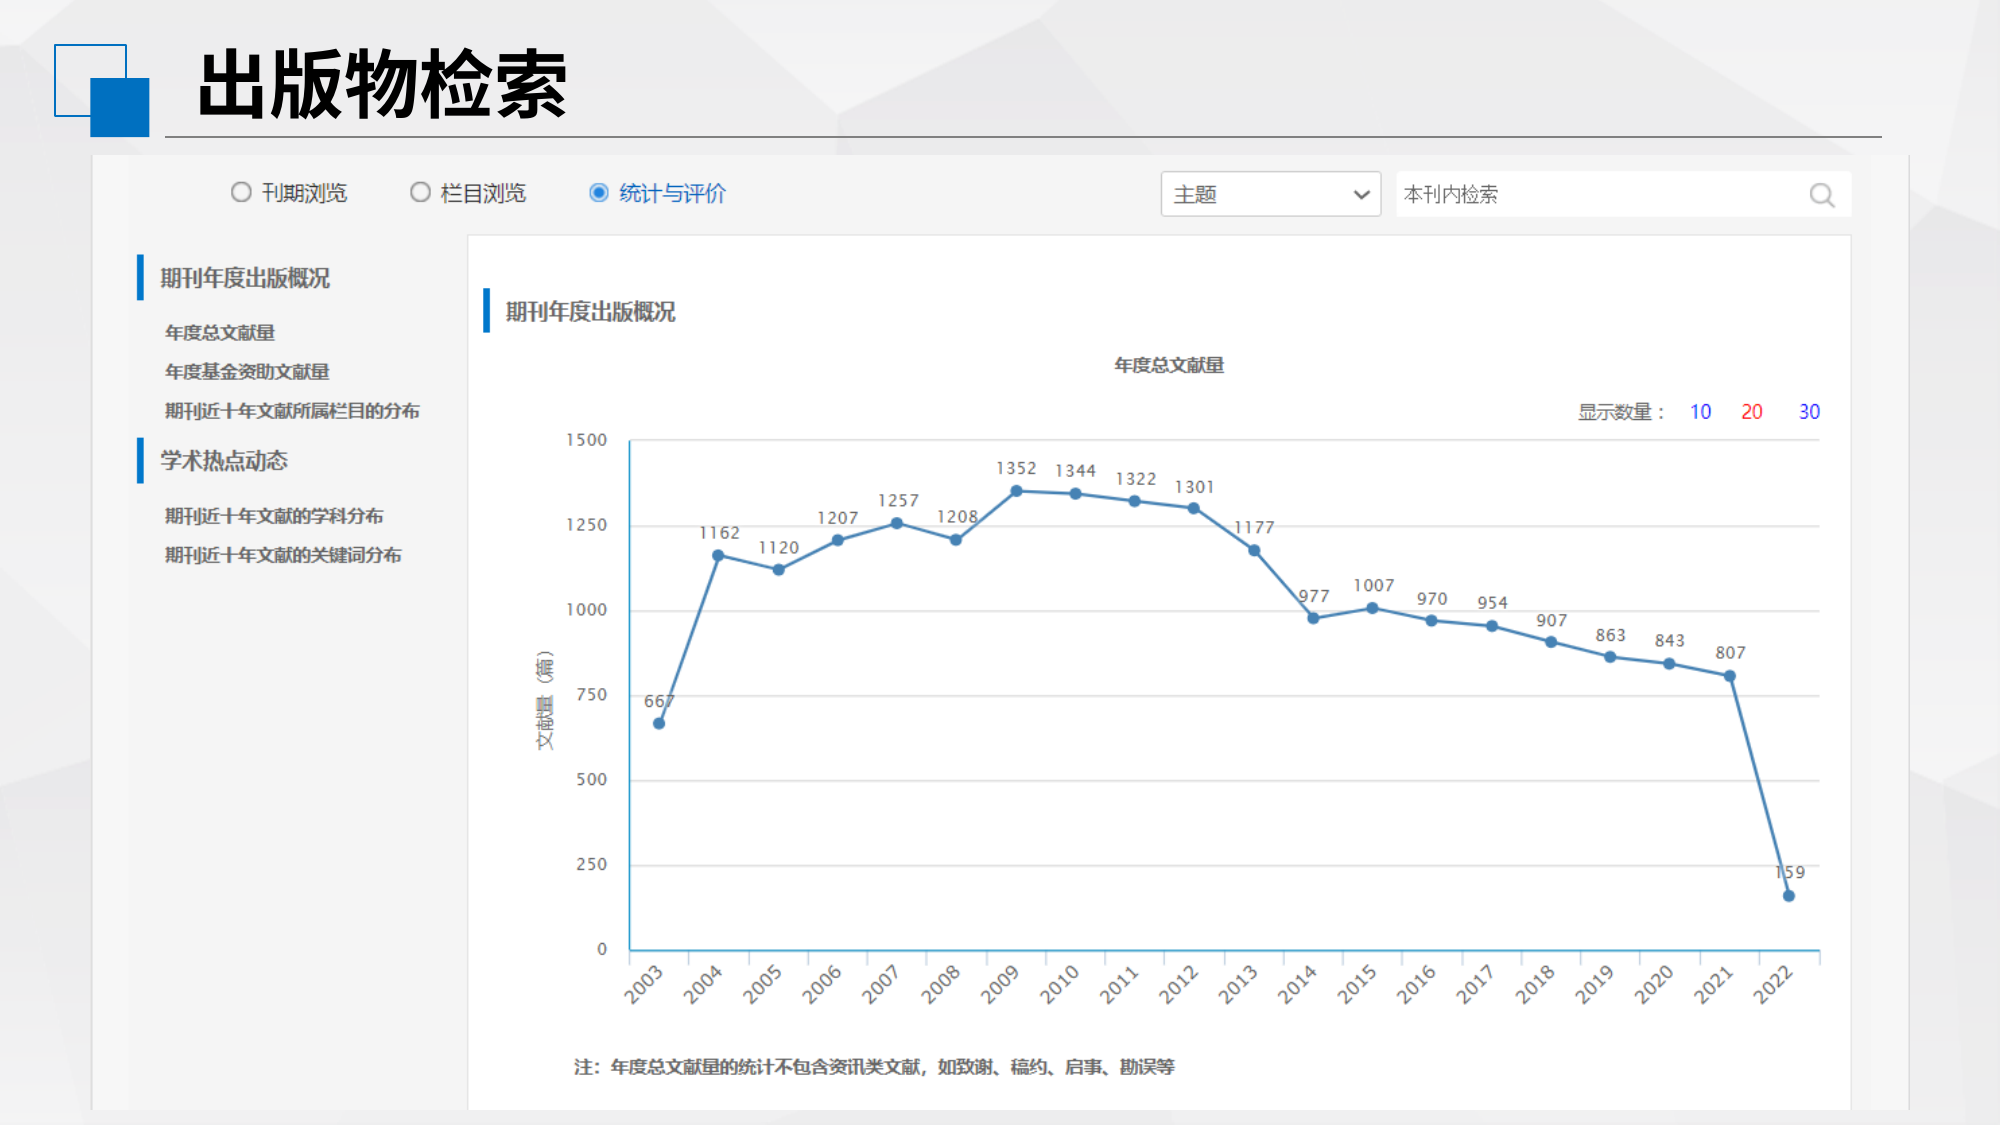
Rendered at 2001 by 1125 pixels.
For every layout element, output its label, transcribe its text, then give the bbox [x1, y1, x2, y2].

text_box 出版物检索 [180, 29, 585, 135]
picture [0, 0, 2000, 1125]
